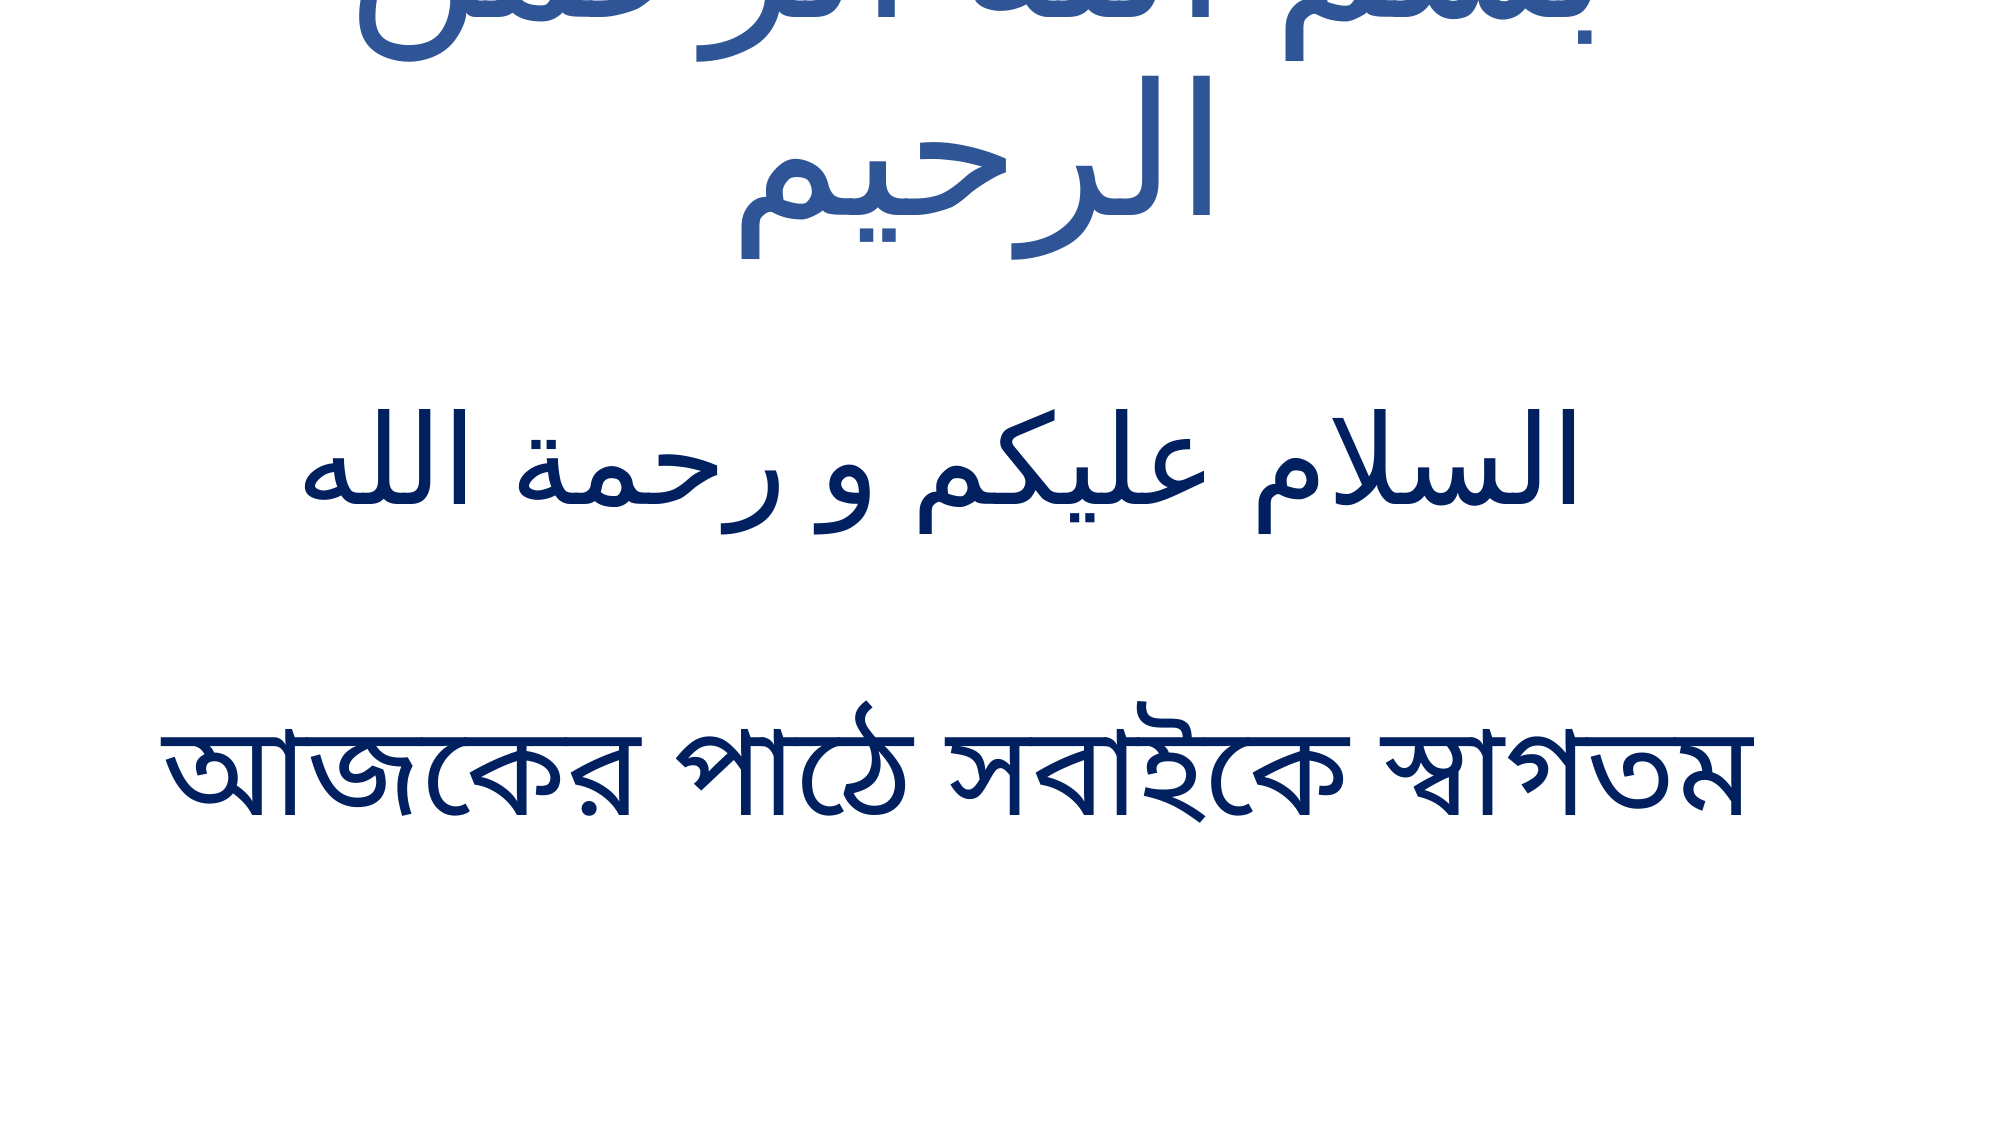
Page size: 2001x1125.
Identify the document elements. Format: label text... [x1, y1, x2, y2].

title بسم الله الرحمن الرحيم [228, 67, 1729, 263]
subtitle السلام عليكم و رحمة الله আজকের পাঠে সবাইকে স্বাগতম [140, 388, 1776, 863]
